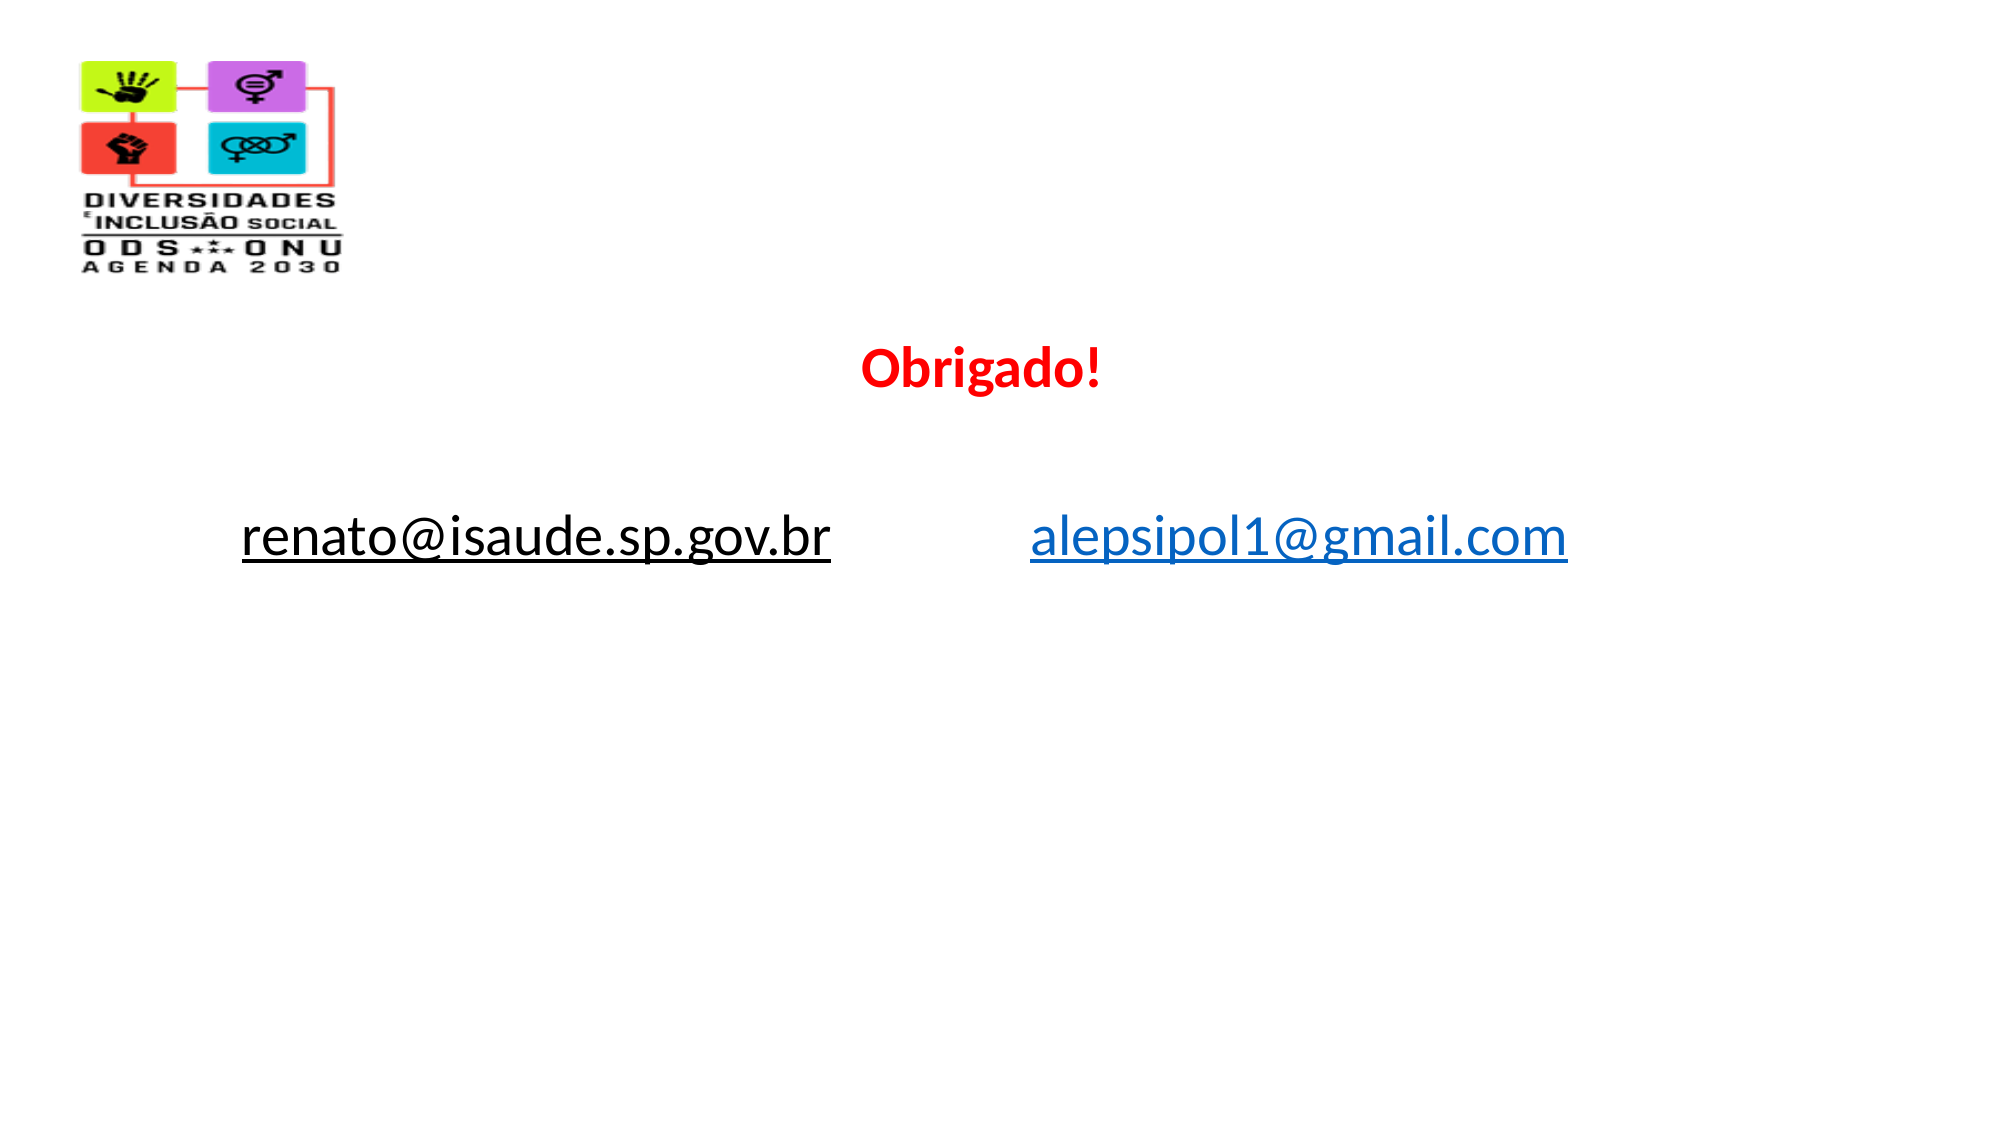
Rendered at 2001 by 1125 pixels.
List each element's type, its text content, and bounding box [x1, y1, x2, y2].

picture [0, 61, 404, 278]
list Obrigado! renato@isaude.sp.gov.br alepsipol1@gmail.com [226, 155, 1739, 968]
